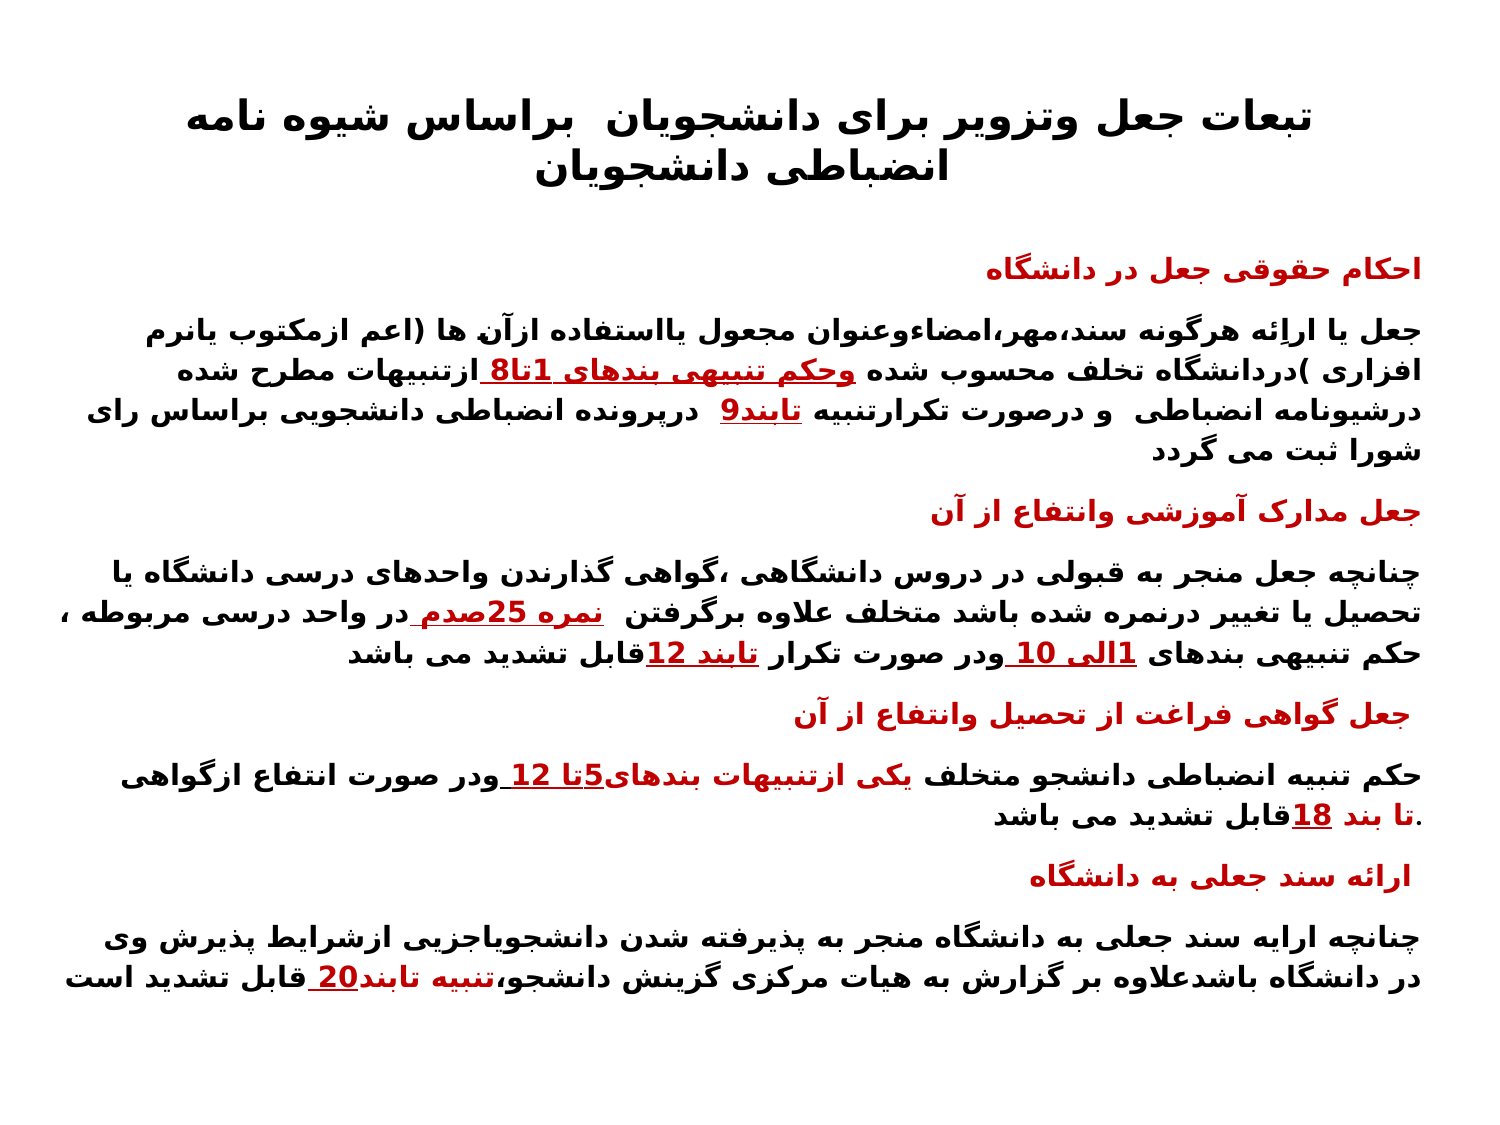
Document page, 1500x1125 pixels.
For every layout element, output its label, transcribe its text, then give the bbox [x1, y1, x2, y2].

title تبعات جعل وتزویر برای دانشجویان براساس شیوه نامه انضباطی دانشجویان [75, 45, 1425, 233]
text_box احکام حقوقی جعل در دانشگاه جعل یا اراِئه هرگونه سند،مهر،امضاءوعنوان مجعول یااستفاده ازآن ها (اعم ازمکتوب یانرم افزاری )دردانشگاه تخلف محسوب شده وحکم تنبیهی بندهای 1تا8 ازتنبیهات مطرح شده درشیونامه انضباطی و درصورت تکرارتنبیه تابند9 درپرونده انضباطی دانشجویی براساس رای شورا ثبت می گردد جعل مدارک آموزشی وانتفاع از آن چنانچه جعل منجر به قبولی در دروس دانشگاهی ،گواهی گذارندن واحدهای درسی دانشگاه یا تحصیل یا تغییر درنمره شده باشد متخلف علاوه برگرفتن نمره 25صدم در واحد درسی مربوطه ، حکم تنبیهی بندهای 1الی 10 ودر صورت تکرار تابند 12قابل تشدید می باشد جعل گواهی فراغت از تحصیل وانتفاع از آن حکم تنبیه انضباطی دانشجو متخلف یکی ازتنبیهات بندهای5تا 12 ودر صورت انتفاع ازگواهی تا بند 18قابل تشدید می باشد. ارائه سند جعلی به دانشگاه چنانچه ارایه سند جعلی به دانشگاه منجر به پذیرفته شدن دانشجویاجزیی ازشرایط پذیرش وی در دانشگاه باشدعلاوه بر گزارش به هیات مرکزی گزینش دانشجو،تنبیه تابند20 قابل تشدید است [24, 237, 1438, 1001]
